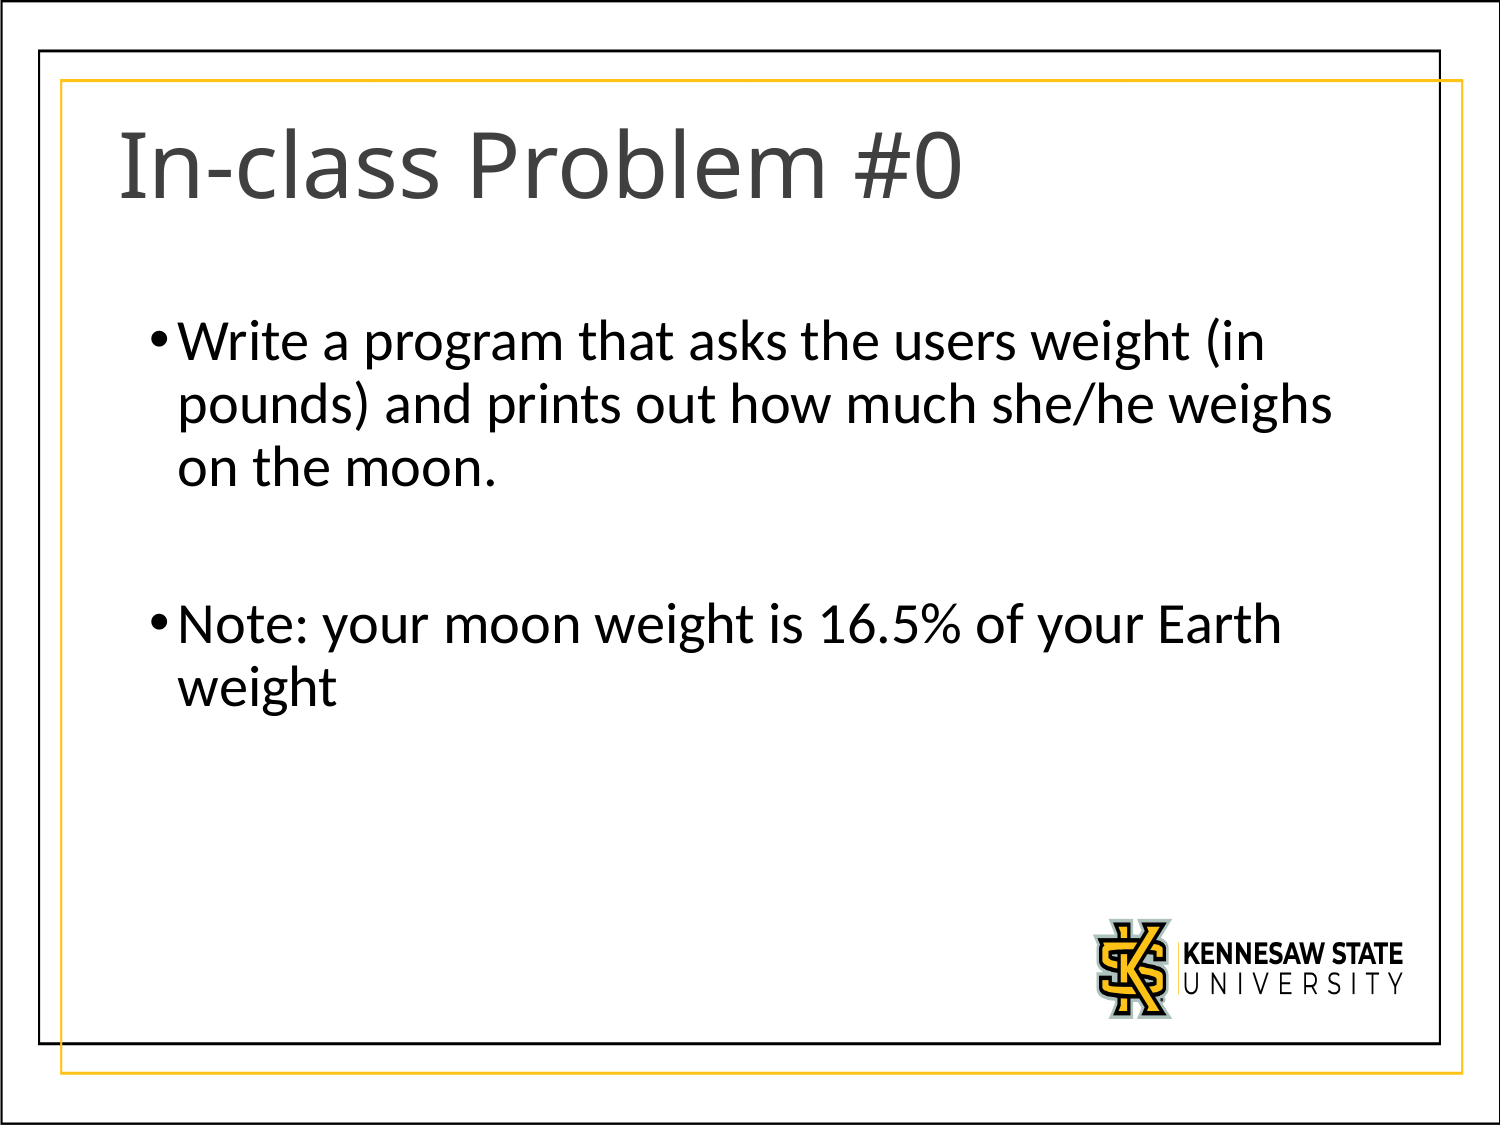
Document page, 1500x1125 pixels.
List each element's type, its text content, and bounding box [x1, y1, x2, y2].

list Write a program that asks the users weight (in pounds) and prints out how much she/he weighs on the moon. Note: your moon weight is 16.5% of your Earth weight [134, 302, 1373, 888]
picture [0, 0, 1500, 1125]
title In-class Problem #0 [103, 59, 1397, 278]
